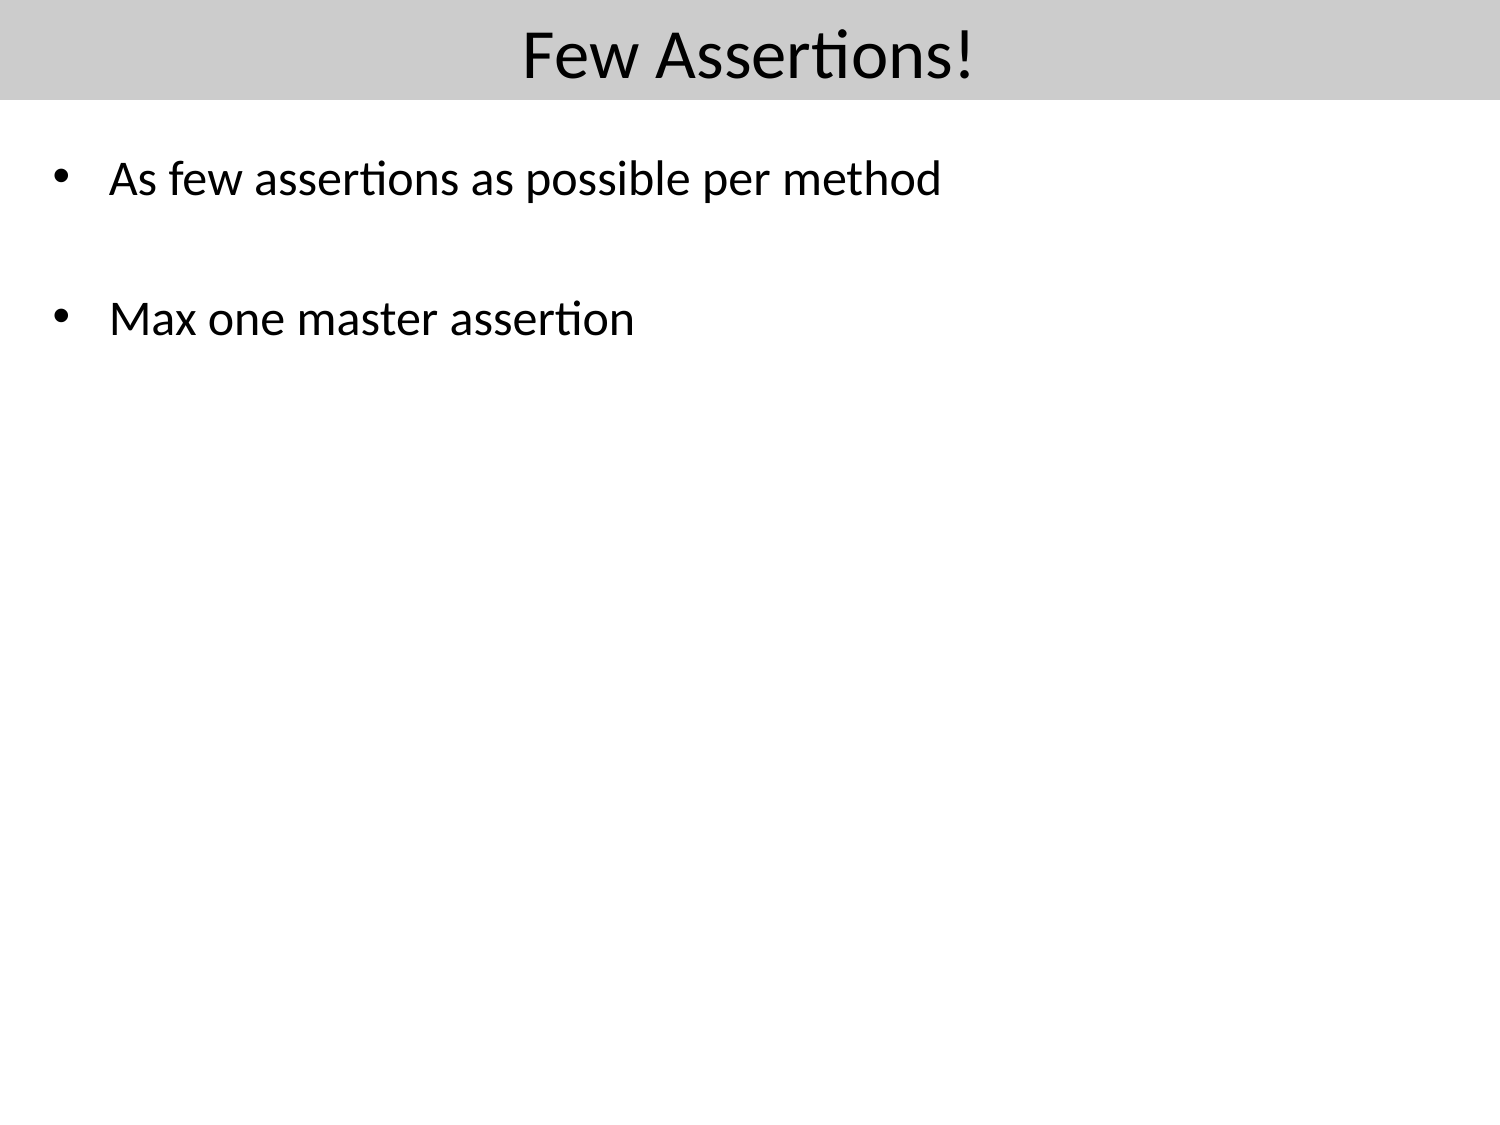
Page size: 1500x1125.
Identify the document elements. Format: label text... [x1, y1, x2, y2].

title Few Assertions! [0, 0, 1500, 100]
list As few assertions as possible per method Max one master assertion [37, 137, 1463, 1088]
